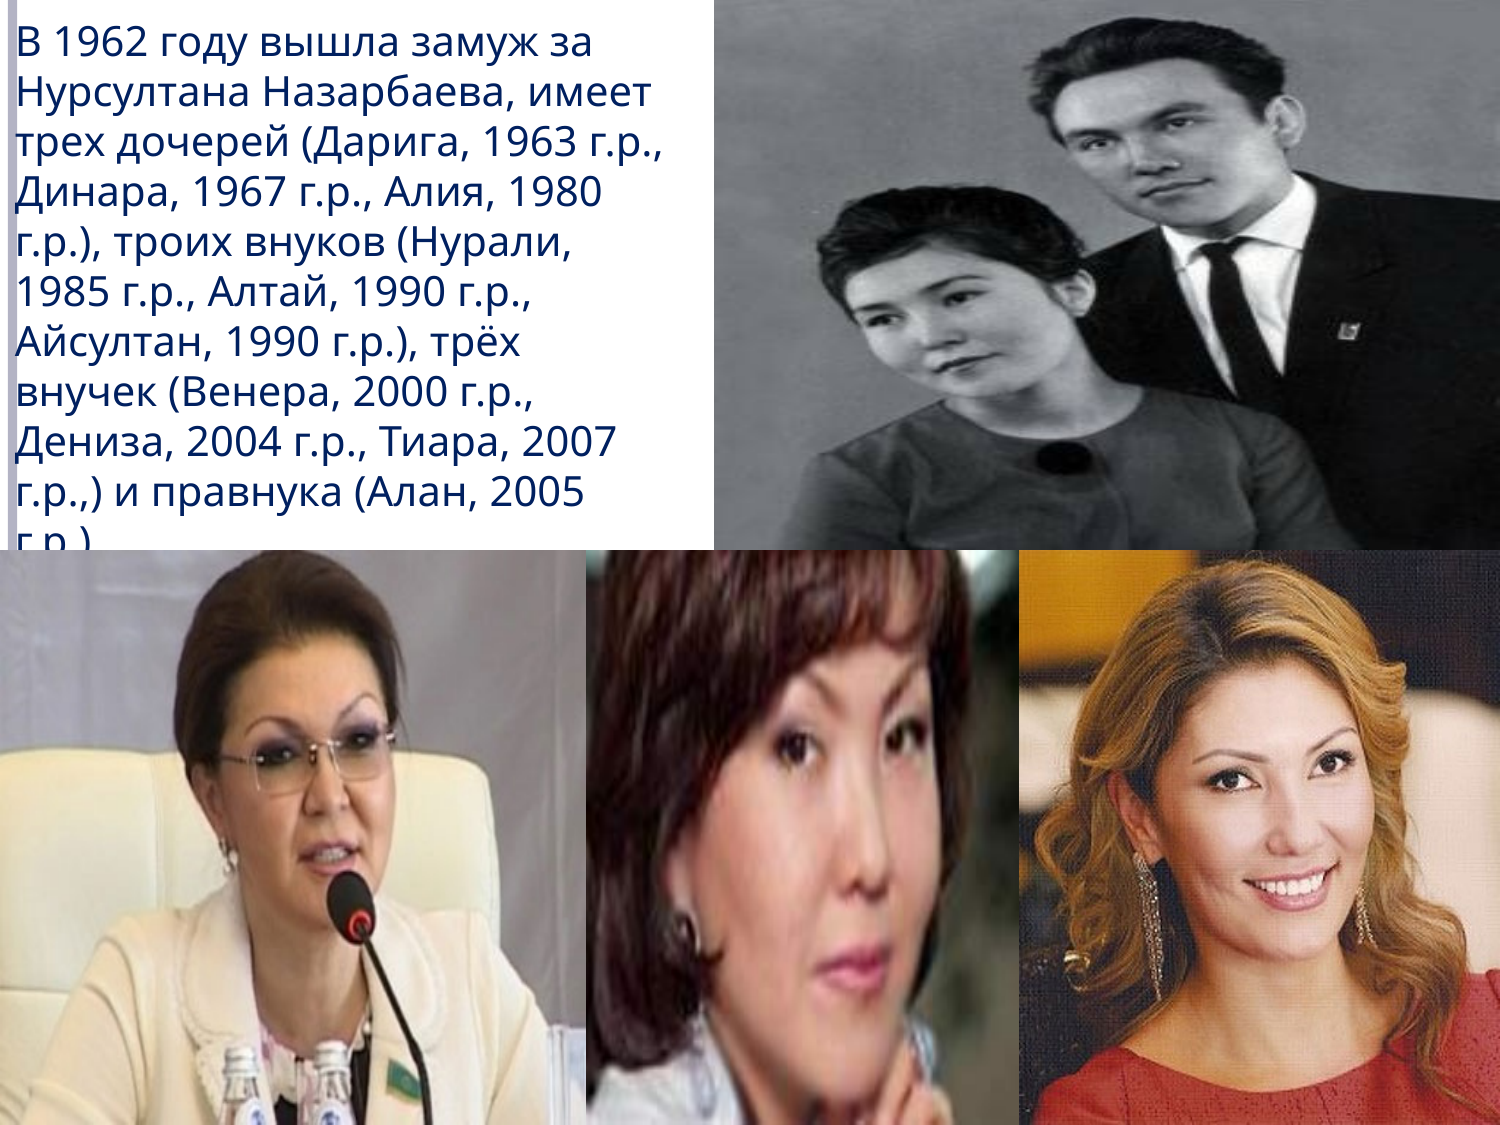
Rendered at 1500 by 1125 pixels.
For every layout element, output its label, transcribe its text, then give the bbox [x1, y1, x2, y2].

text_box В 1962 году вышла замуж за Нурсултана Назарбаева, имеет трех дочерей (Дарига, 1963 г.р., Динара, 1967 г.р., Алия, 1980 г.р.), троих внуков (Нурали, 1985 г.р., Алтай, 1990 г.р., Айсултан, 1990 г.р.), трёх внучек (Венера, 2000 г.р., Дениза, 2004 г.р., Тиара, 2007 г.р.,) и правнука (Алан, 2005 г.р.). [0, 7, 686, 548]
picture [0, 0, 1500, 1125]
